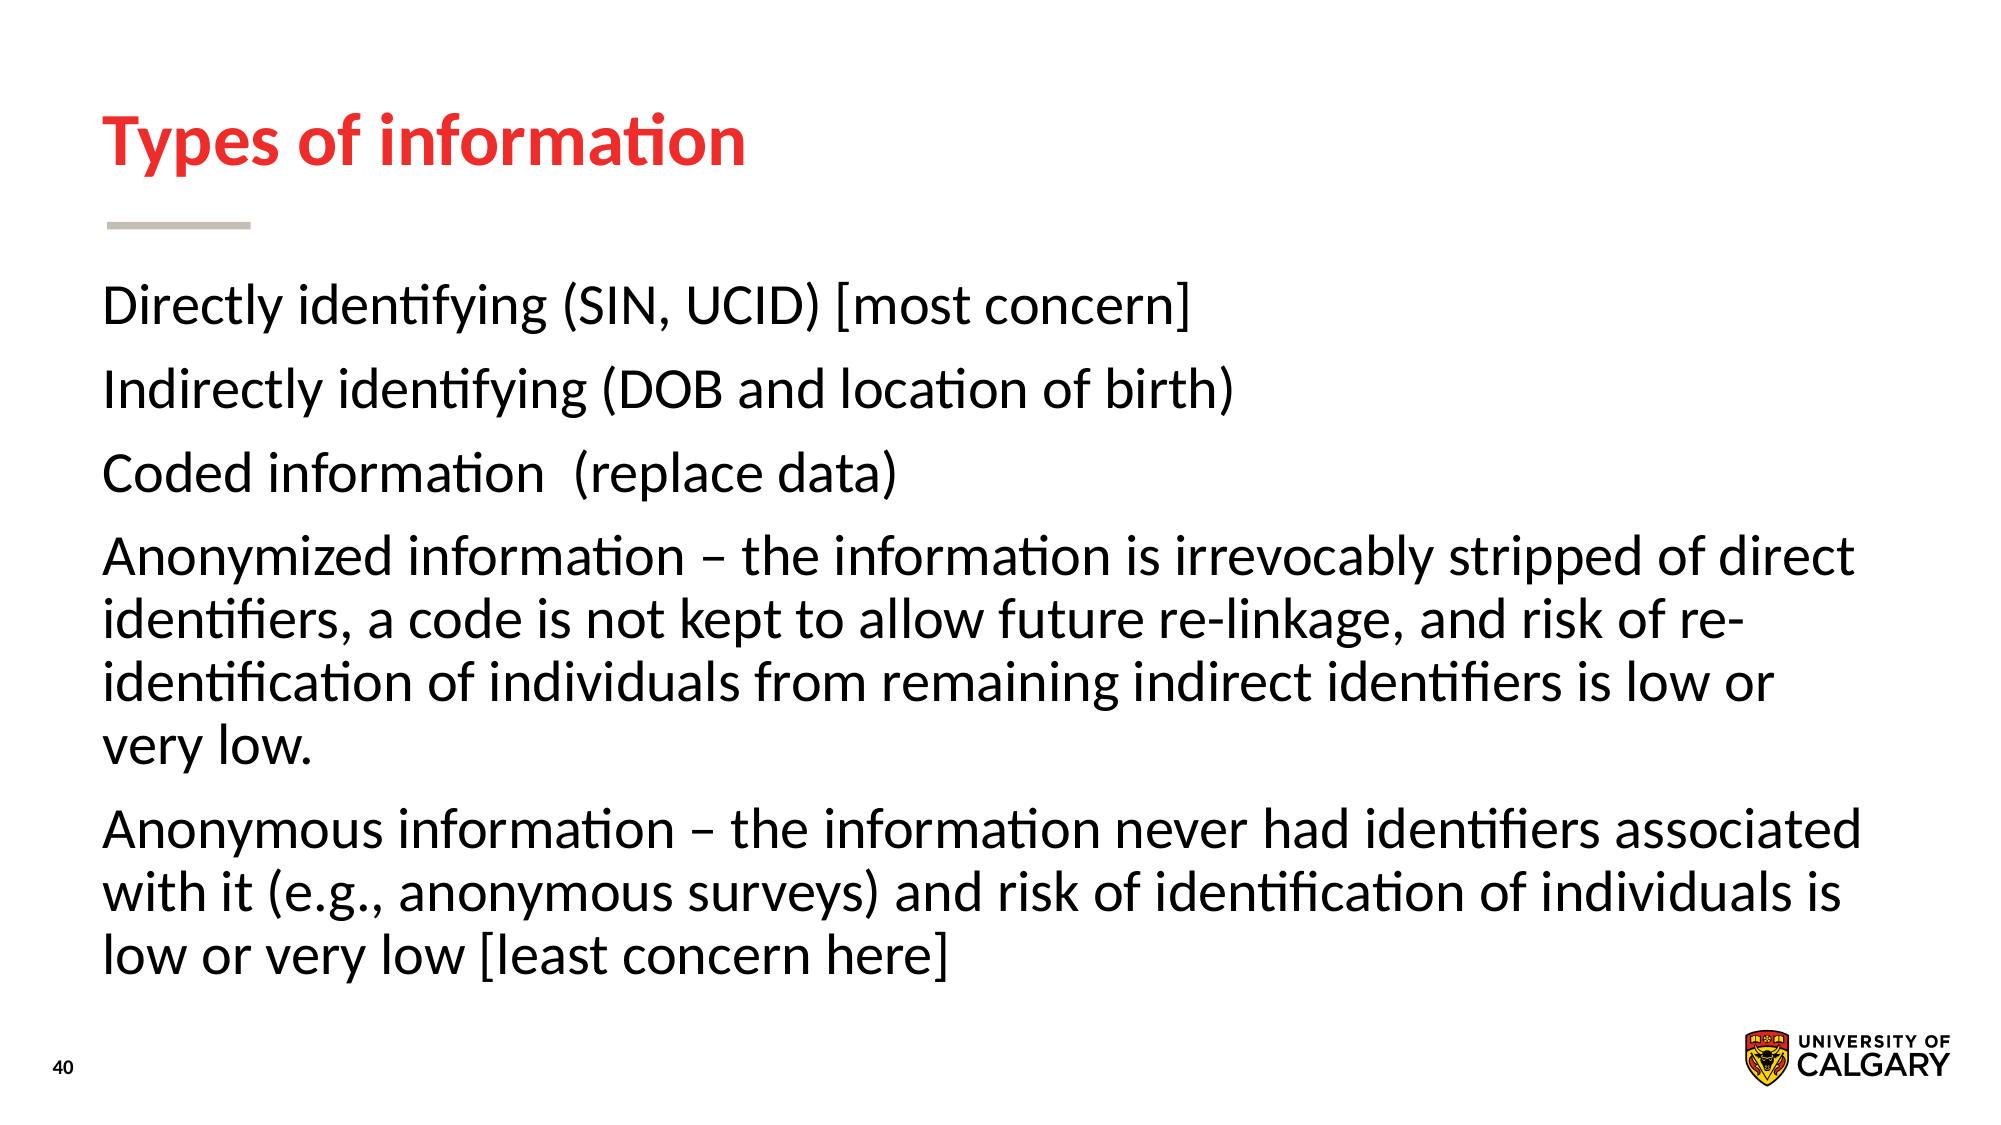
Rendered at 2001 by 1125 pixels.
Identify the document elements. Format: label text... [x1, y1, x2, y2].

list Directly identifying (SIN, UCID) [most concern] Indirectly identifying (DOB and location of birth) Coded information (replace data) Anonymized information – the information is irrevocably stripped of direct identifiers, a code is not kept to allow future re-linkage, and risk of re-identification of individuals from remaining indirect identifiers is low or very low. Anonymous information – the information never had identifiers associated with it (e.g., anonymous surveys) and risk of identification of individuals is low or very low [least concern here] [87, 266, 1879, 981]
picture [1722, 1012, 1973, 1099]
title Types of information [87, 60, 1774, 222]
